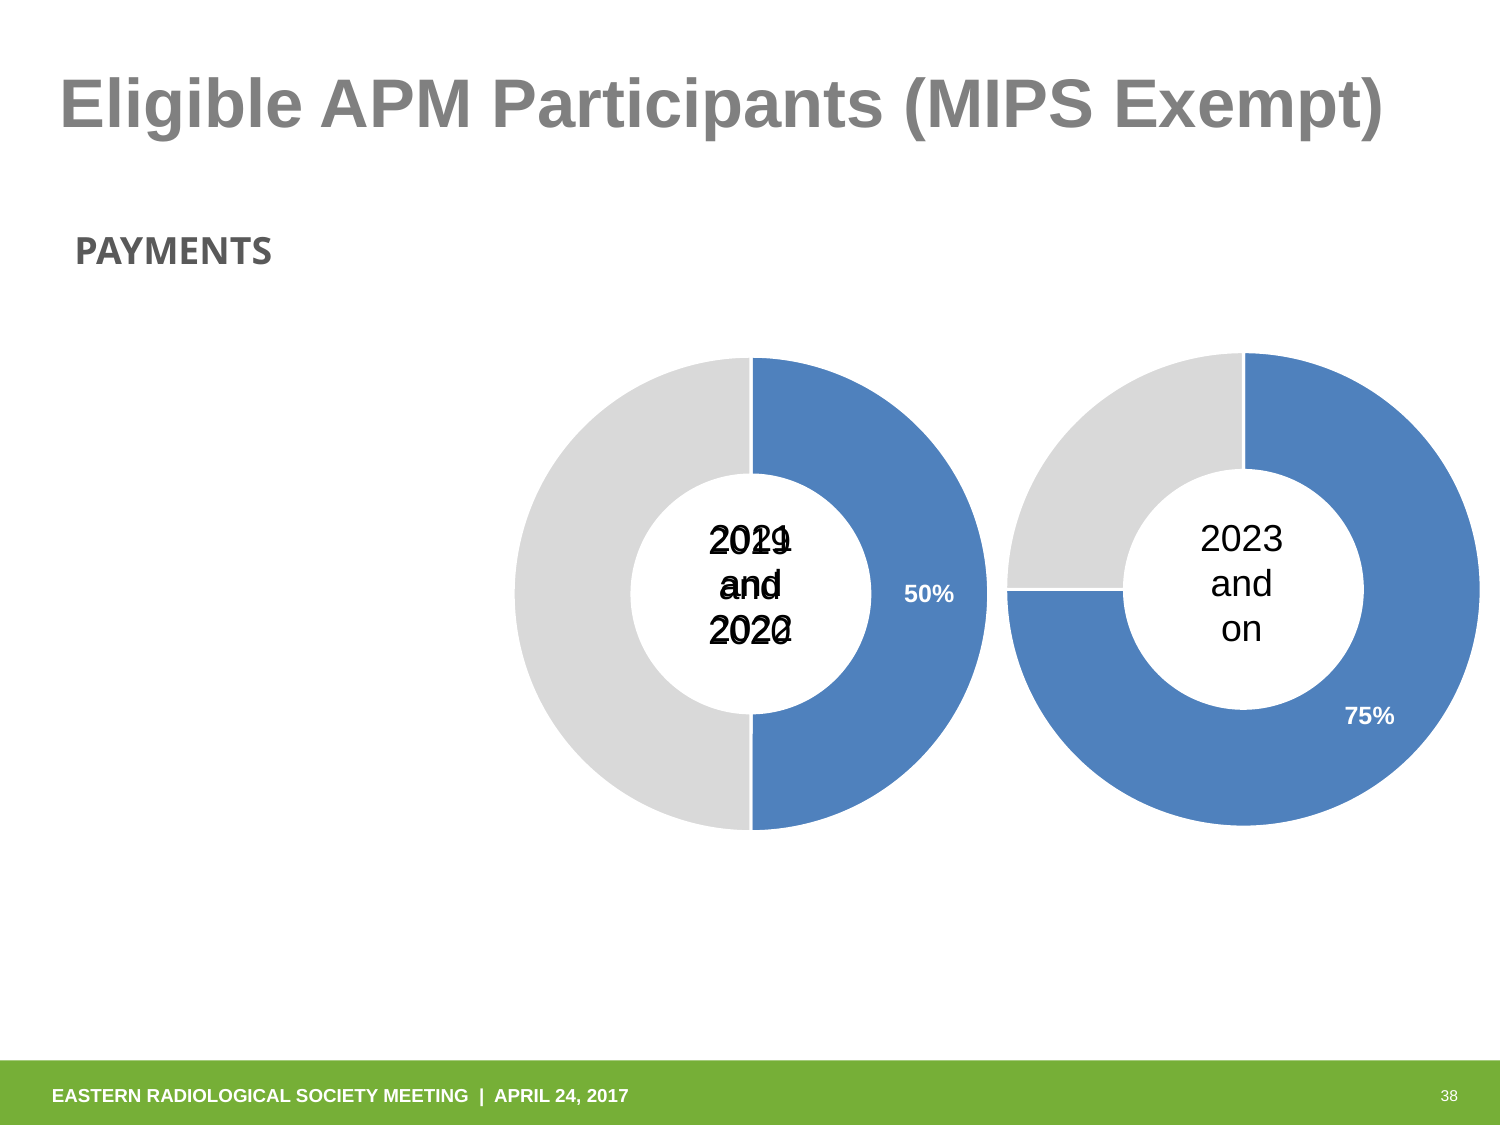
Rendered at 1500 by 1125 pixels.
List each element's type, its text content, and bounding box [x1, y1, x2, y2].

text_box PAYMENTS [59, 219, 288, 280]
slide_number 38 [1338, 1065, 1474, 1125]
chart [494, 341, 1500, 842]
title Eligible APM Participants (MIPS Exempt) [44, 0, 1500, 211]
footer EASTERN RADIOLOGICAL SOCIETY MEETING | APRIL 24, 2017 [36, 1065, 1338, 1125]
